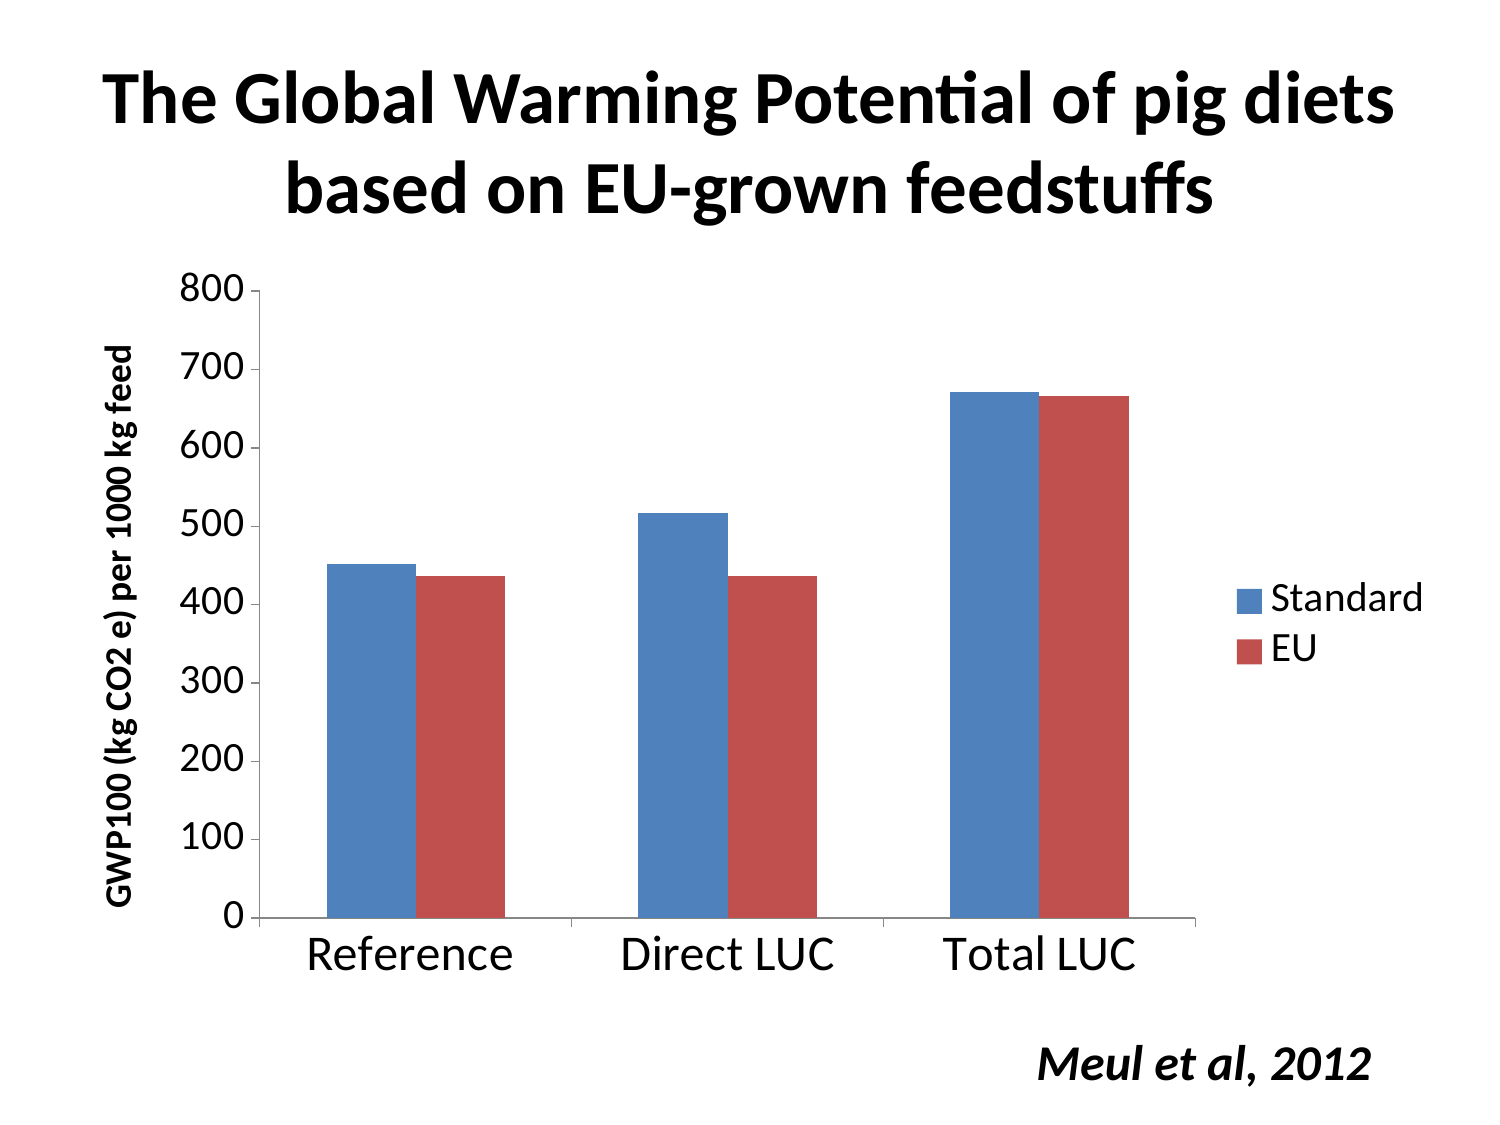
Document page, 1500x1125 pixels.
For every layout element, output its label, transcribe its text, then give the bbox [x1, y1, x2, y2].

chart [64, 255, 1451, 998]
text_box Meul et al, 2012 [1021, 1023, 1436, 1098]
title The Global Warming Potential of pig diets based on EU-grown feedstuffs [75, 45, 1425, 233]
